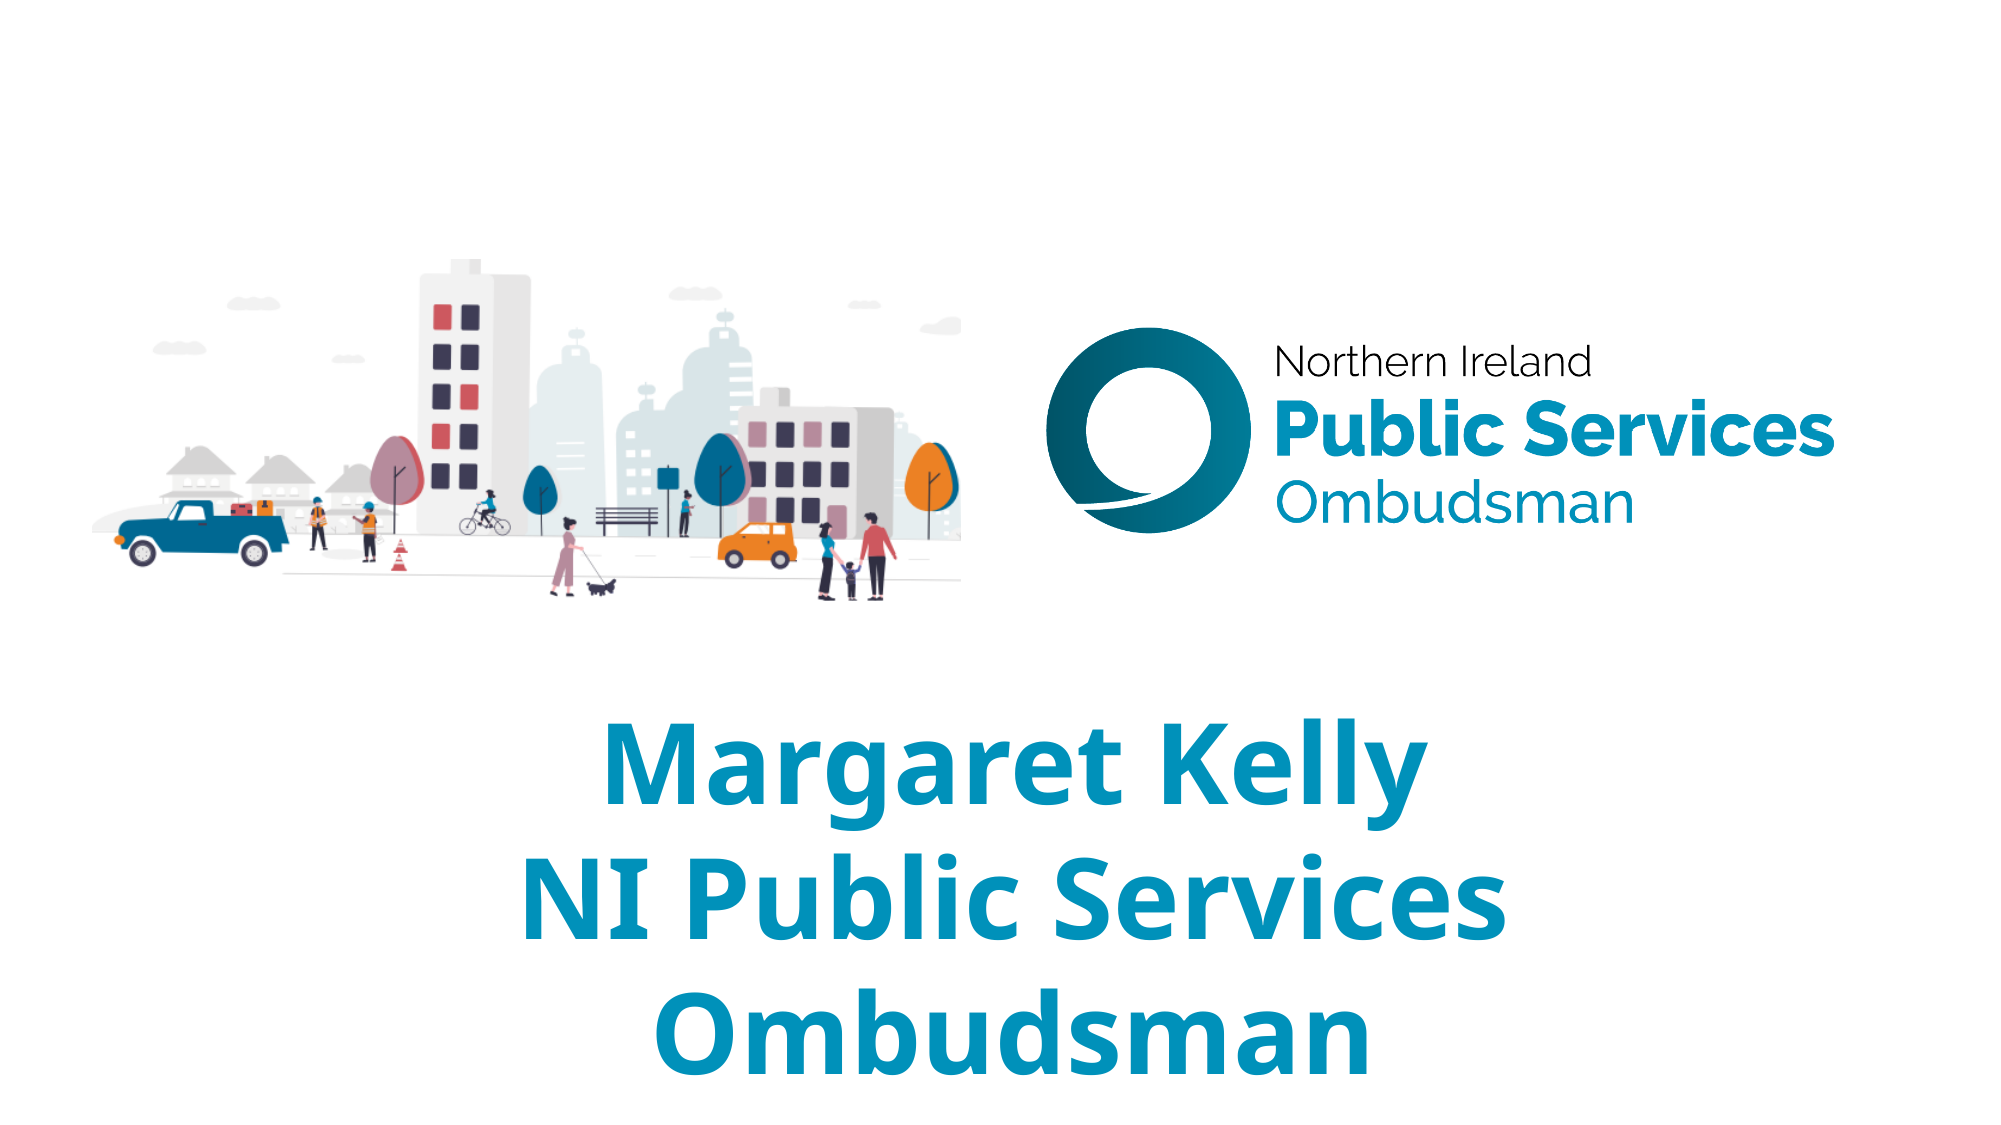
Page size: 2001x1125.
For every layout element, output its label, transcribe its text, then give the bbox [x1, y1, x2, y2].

text_box Margaret Kelly NI Public Services Ombudsman [147, 684, 1880, 1105]
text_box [92, 259, 1882, 602]
